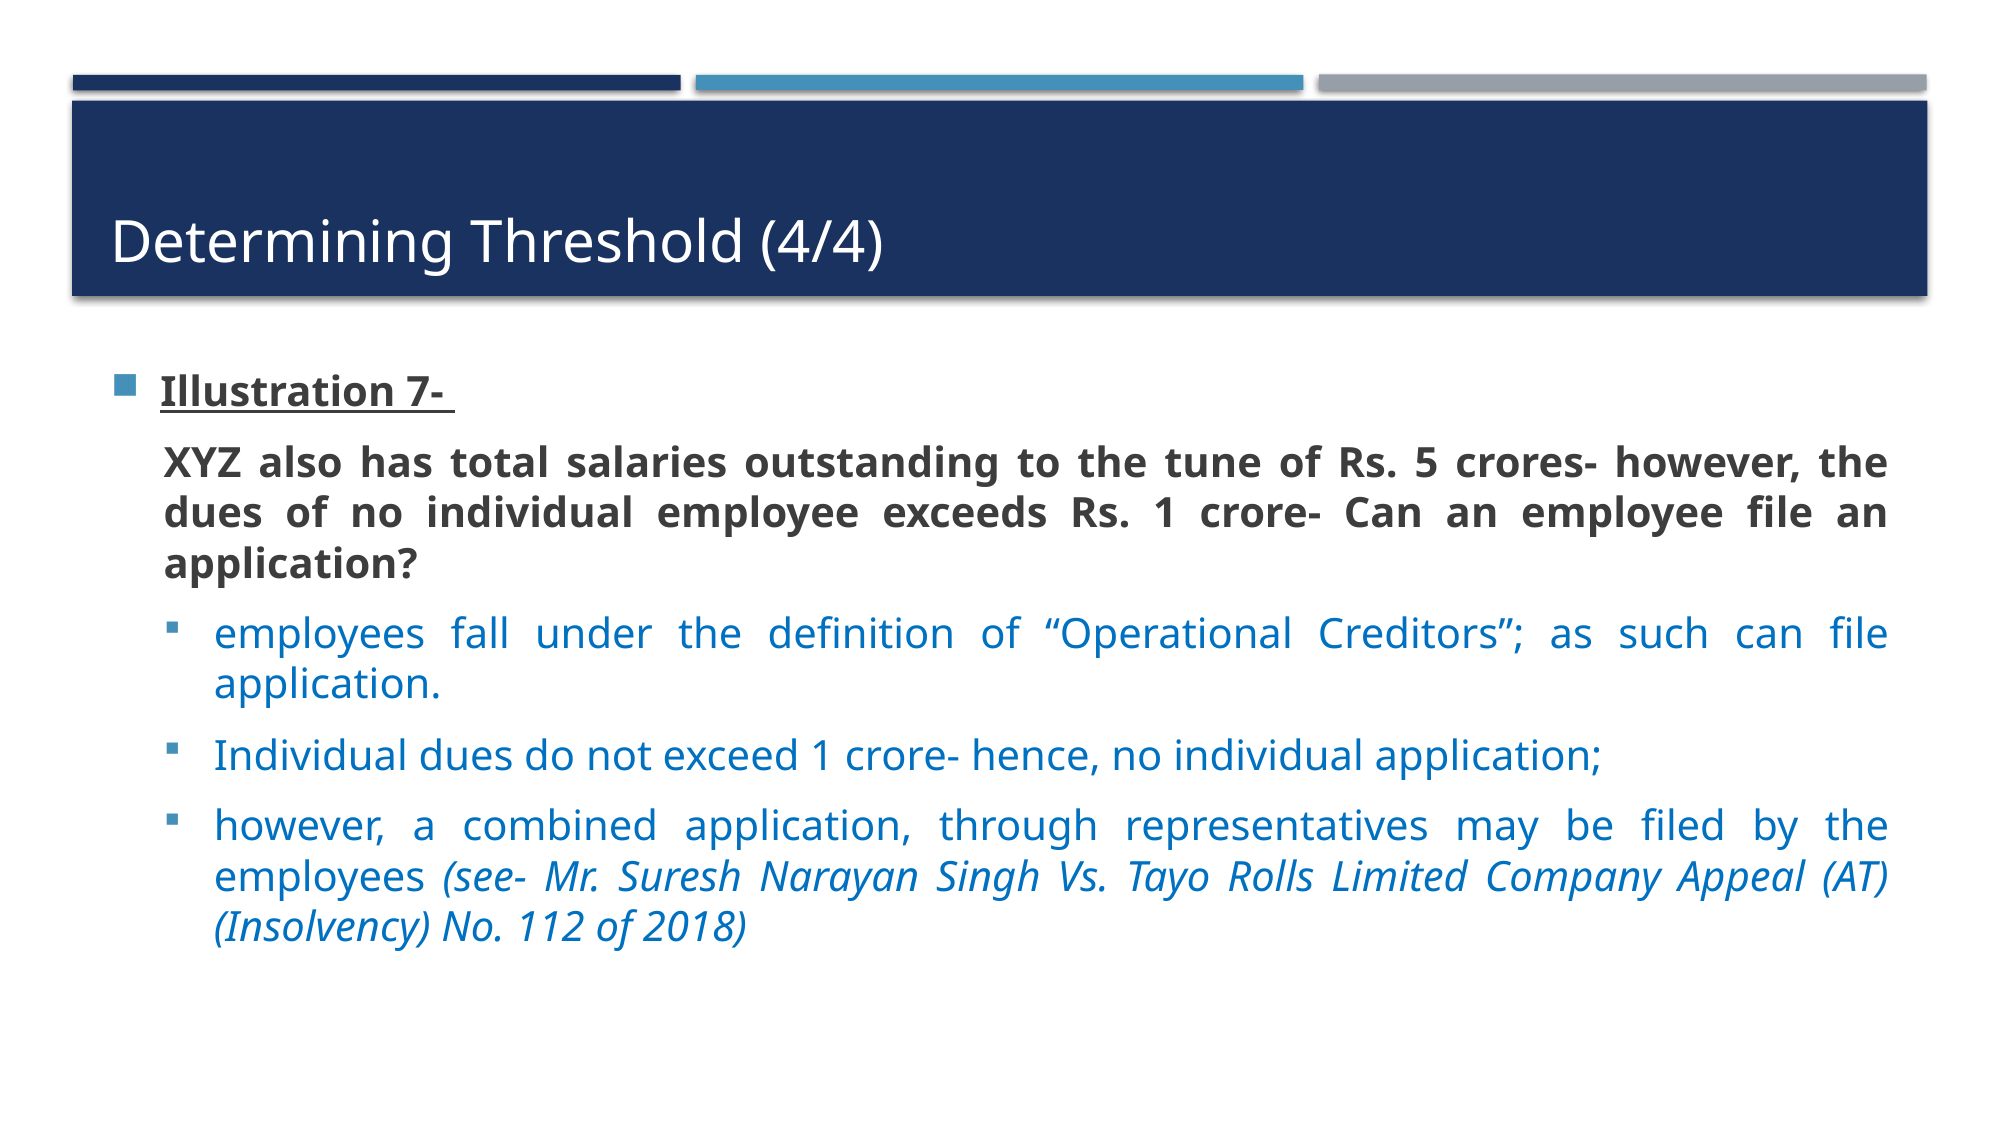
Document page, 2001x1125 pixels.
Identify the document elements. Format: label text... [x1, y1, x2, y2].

title Determining Threshold (4/4) [95, 115, 1905, 282]
list Illustration 7- XYZ also has total salaries outstanding to the tune of Rs. 5 crores- however, the dues of no individual employee exceeds Rs. 1 crore- Can an employee file an application? employees fall under the definition of “Operational Creditors”; as such can file application. Individual dues do not exceed 1 crore- hence, no individual application; however, a combined application, through representatives may be filed by the employees (see- Mr. Suresh Narayan Singh Vs. Tayo Rolls Limited Company Appeal (AT) (Insolvency) No. 112 of 2018) [95, 357, 1905, 962]
